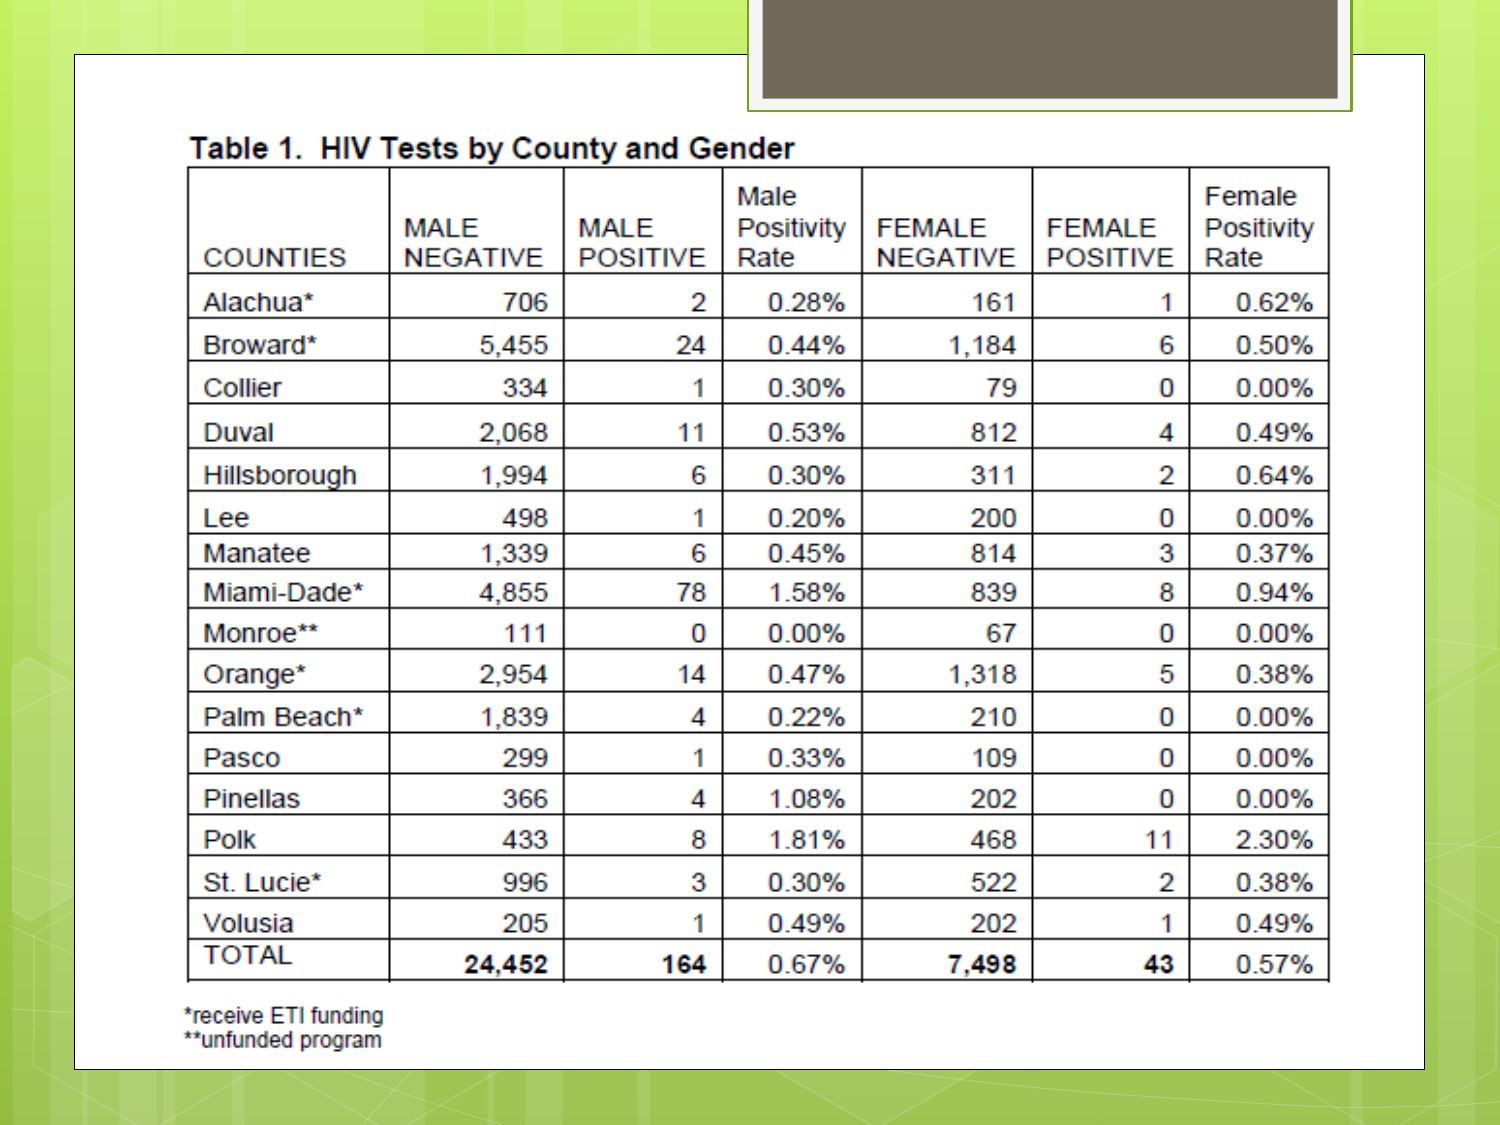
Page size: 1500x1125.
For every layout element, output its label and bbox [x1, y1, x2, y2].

picture [174, 124, 1338, 1063]
